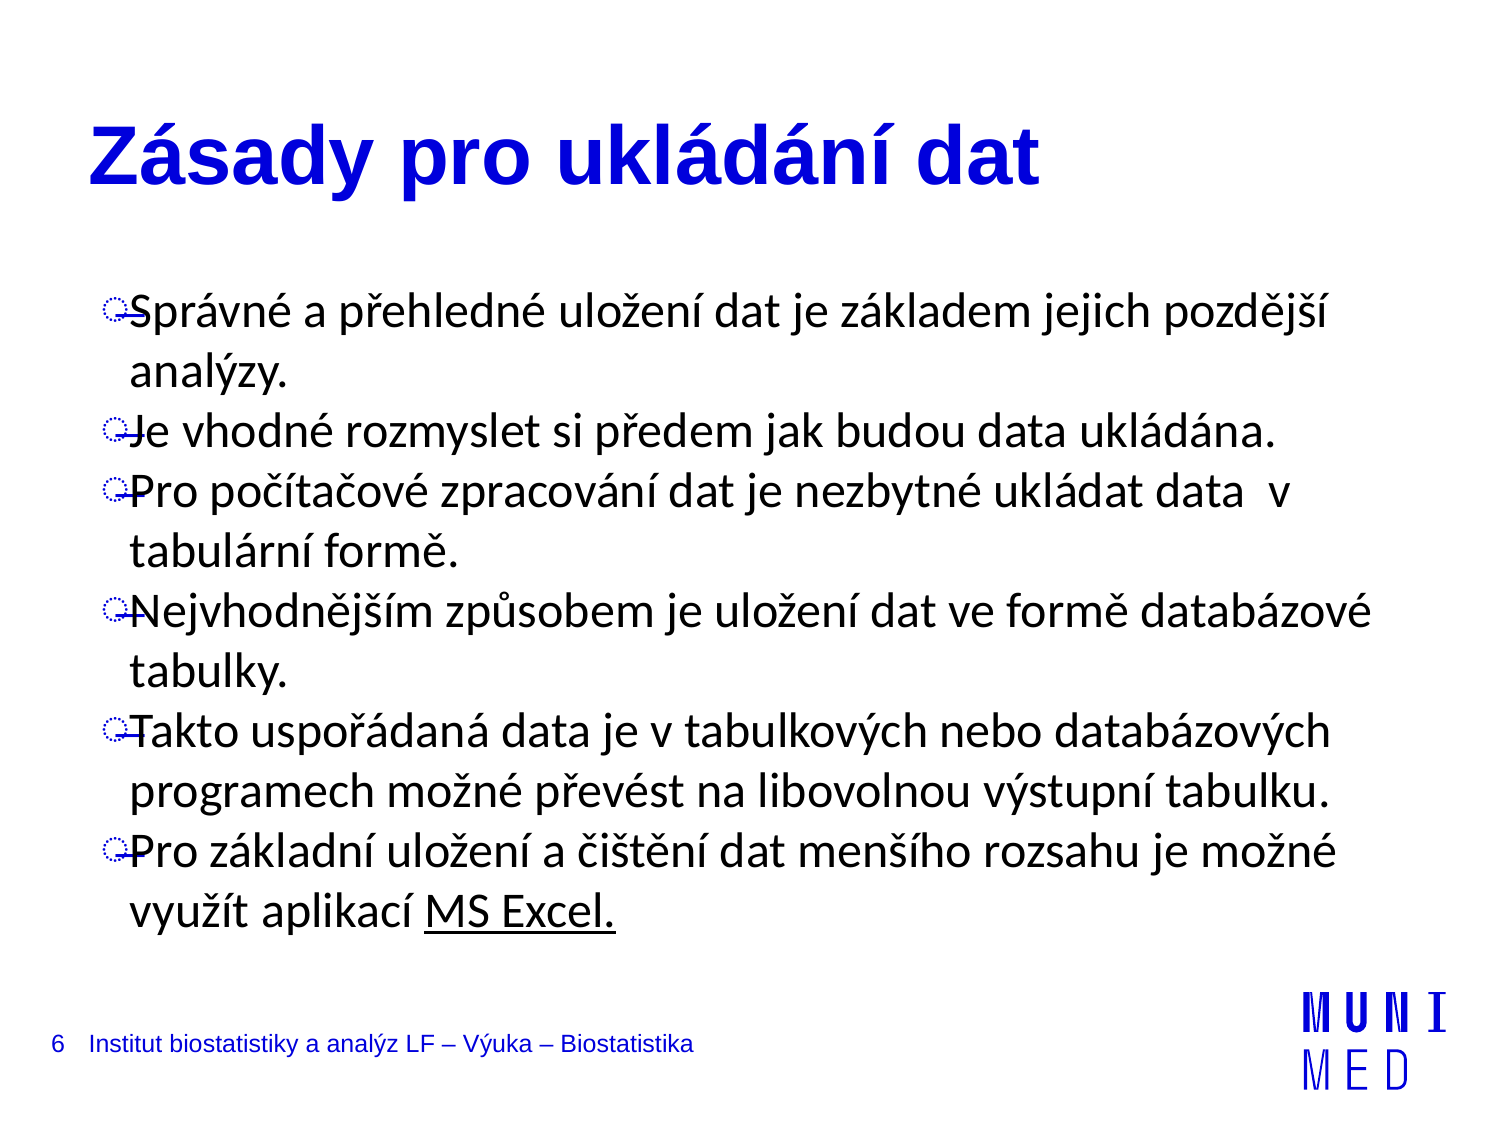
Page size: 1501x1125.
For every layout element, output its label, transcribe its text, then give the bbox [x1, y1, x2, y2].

title Zásady pro ukládání dat [88, 118, 1412, 193]
list Správné a přehledné uložení dat je základem jejich pozdější analýzy. Je vhodné rozmyslet si předem jak budou data ukládána. Pro počítačové zpracování dat je nezbytné ukládat data v tabulární formě. Nejvhodnějším způsobem je uložení dat ve formě databázové tabulky. Takto uspořádaná data je v tabulkových nebo databázových programech možné převést na libovolnou výstupní tabulku. Pro základní uložení a čištění dat menšího rozsahu je možné využít aplikací MS Excel. [88, 277, 1412, 957]
slide_number 6 [50, 1021, 82, 1063]
footer Institut biostatistiky a analýz LF – Výuka – Biostatistika [88, 1021, 1064, 1063]
